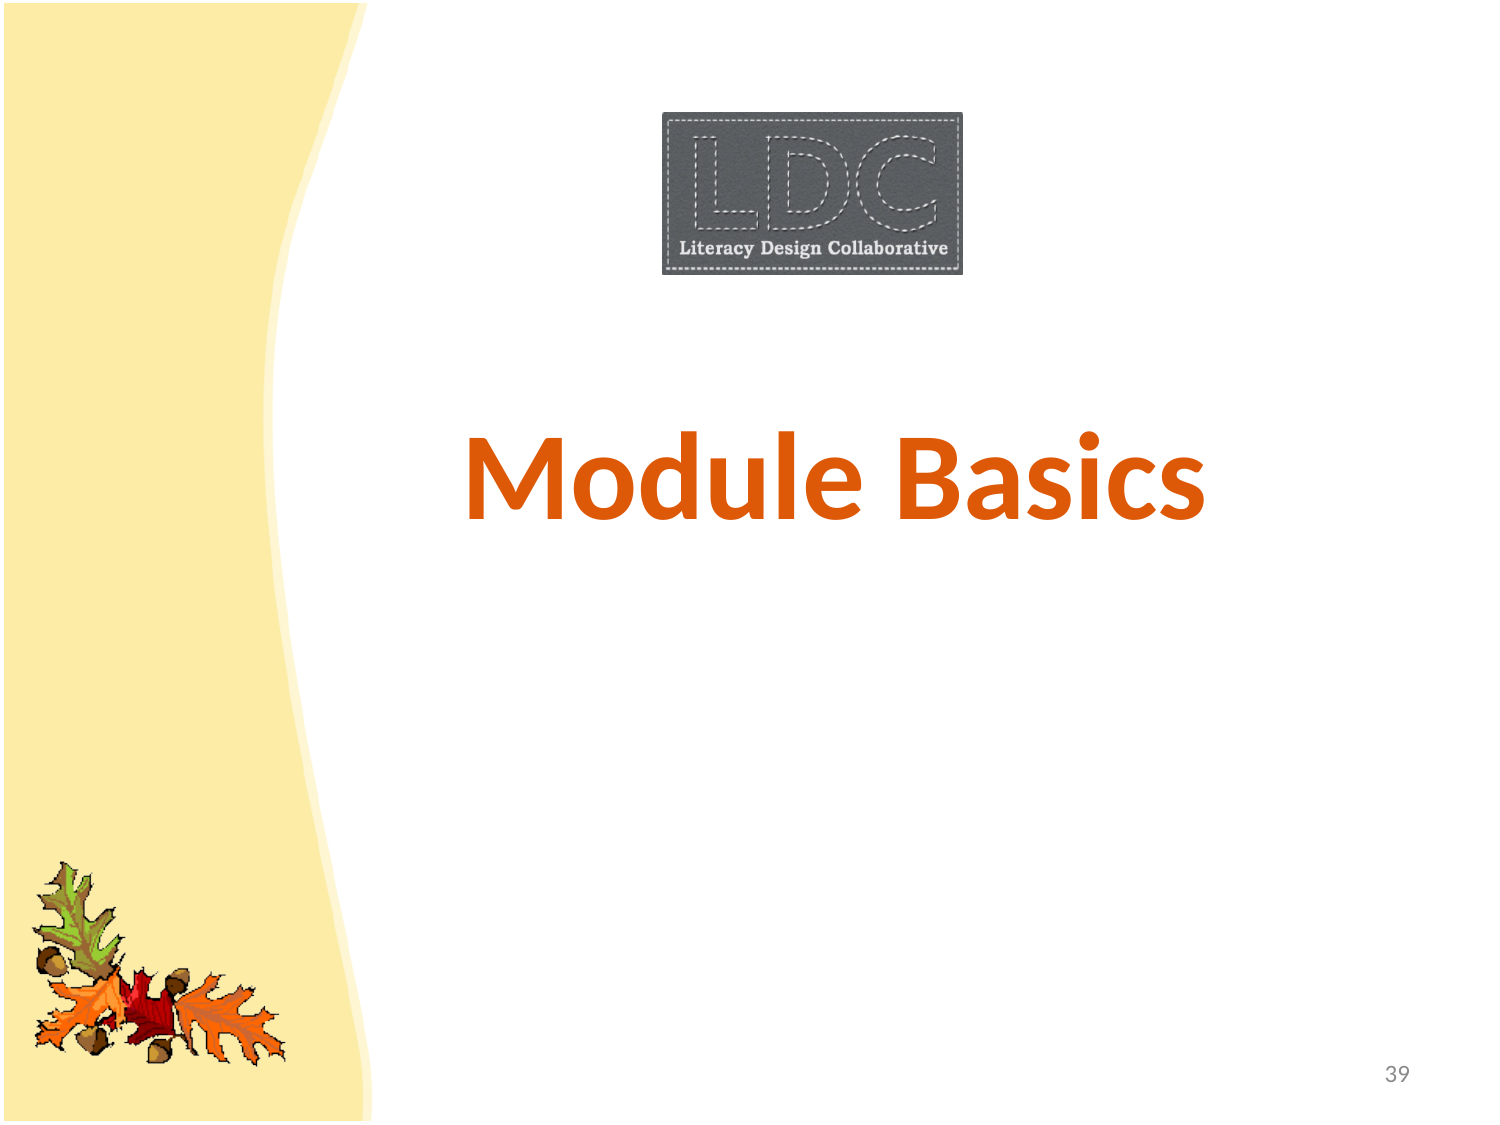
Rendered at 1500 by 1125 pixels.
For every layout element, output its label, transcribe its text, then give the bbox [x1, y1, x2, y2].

title Module Basics [112, 349, 1388, 591]
picture [0, 0, 1500, 1125]
slide_number 39 [1074, 1042, 1425, 1103]
